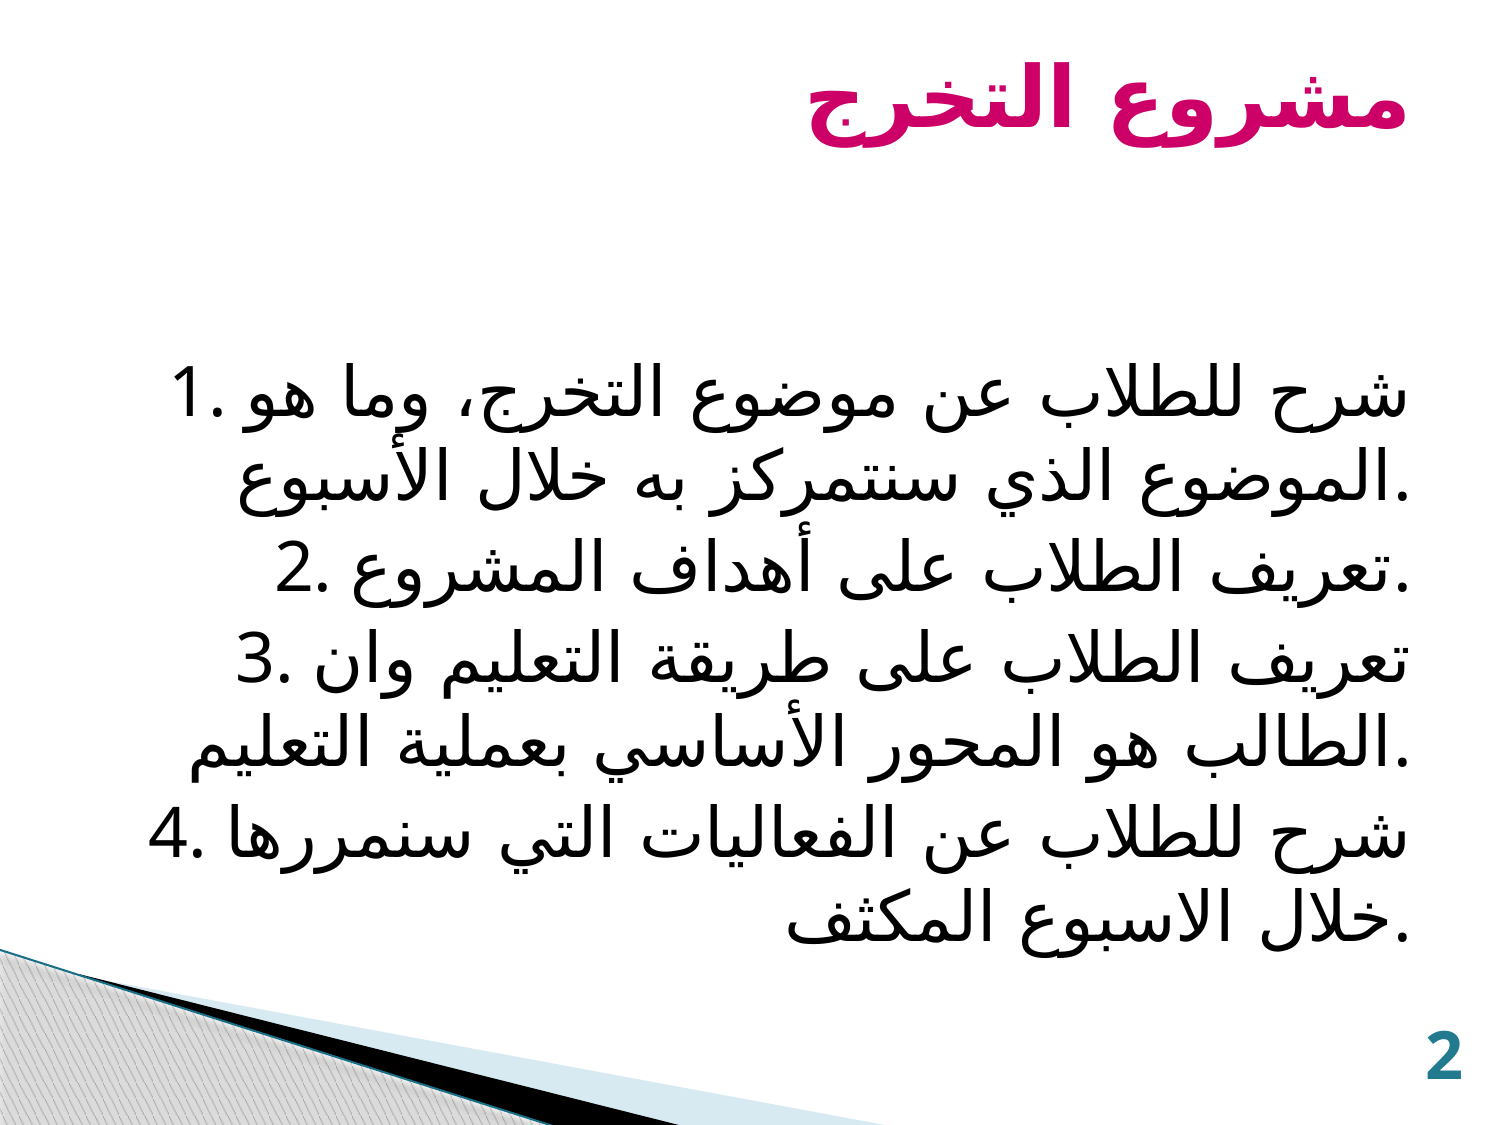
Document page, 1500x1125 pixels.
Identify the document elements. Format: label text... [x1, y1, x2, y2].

list 1. شرح للطلاب عن موضوع التخرج، وما هو الموضوع الذي سنتمركز به خلال الأسبوع. 2. تعريف الطلاب على أهداف المشروع. 3. تعريف الطلاب على طريقة التعليم وان الطالب هو المحور الأساسي بعملية التعليم. 4. شرح للطلاب عن الفعاليات التي سنمررها خلال الاسبوع المكثف. [76, 219, 1427, 1083]
slide_number 2 [1418, 1051, 1479, 1112]
title مشروع التخرج [76, 0, 1427, 188]
